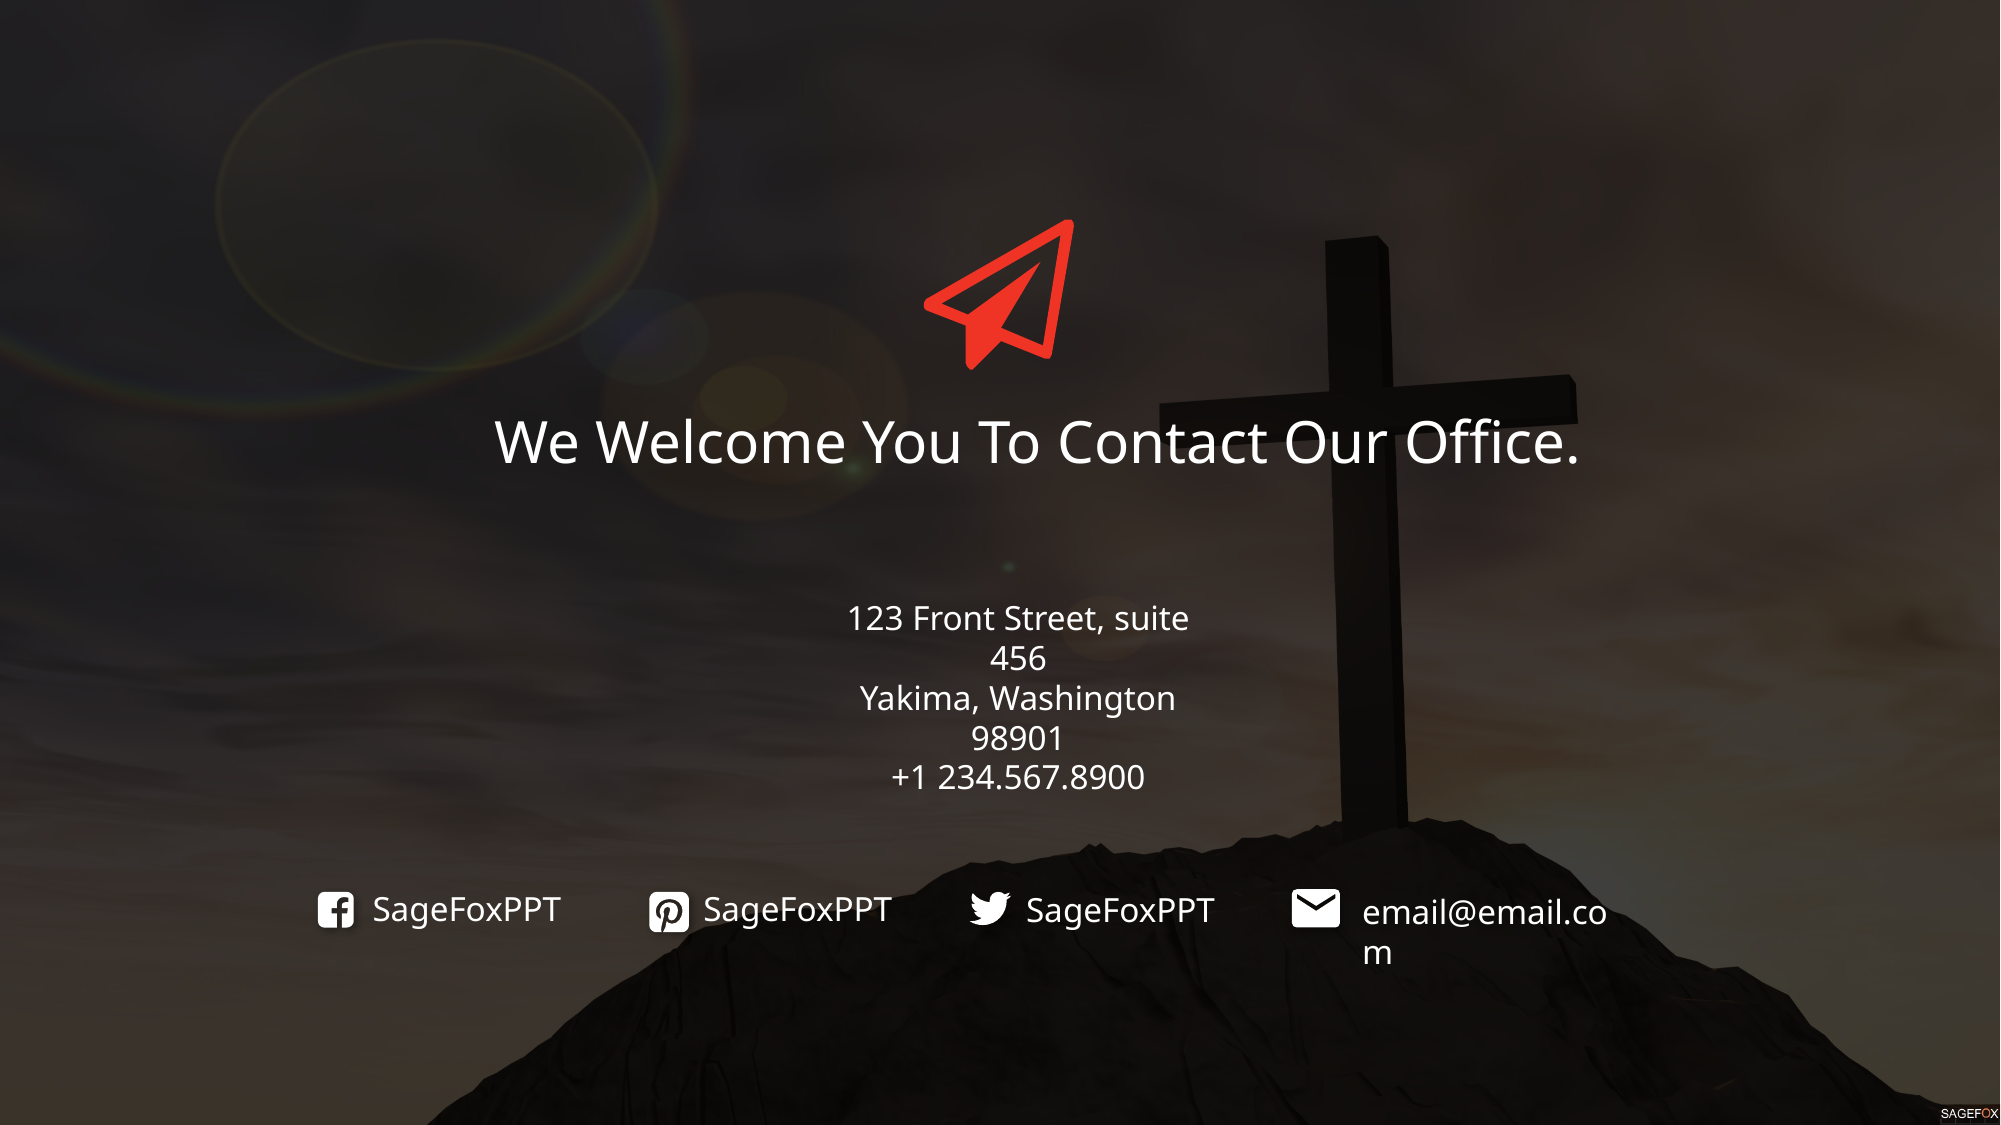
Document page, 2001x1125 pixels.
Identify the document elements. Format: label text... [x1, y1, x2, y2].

text_box [317, 891, 354, 928]
text_box [969, 891, 1011, 926]
text_box [1291, 889, 1340, 928]
text_box [649, 891, 688, 933]
text_box SageFoxPPT [688, 880, 929, 936]
text_box SageFoxPPT [1011, 881, 1252, 937]
text_box We Welcome You To Contact Our Office. [477, 398, 1598, 483]
text_box SageFoxPPT [357, 880, 598, 936]
text_box email@email.com [1347, 884, 1649, 979]
text_box [923, 219, 1074, 370]
picture [0, 0, 2001, 1125]
text_box 123 Front Street, suite 456 Yakima, Washington 98901 +1 234.567.8900 [808, 589, 1229, 804]
